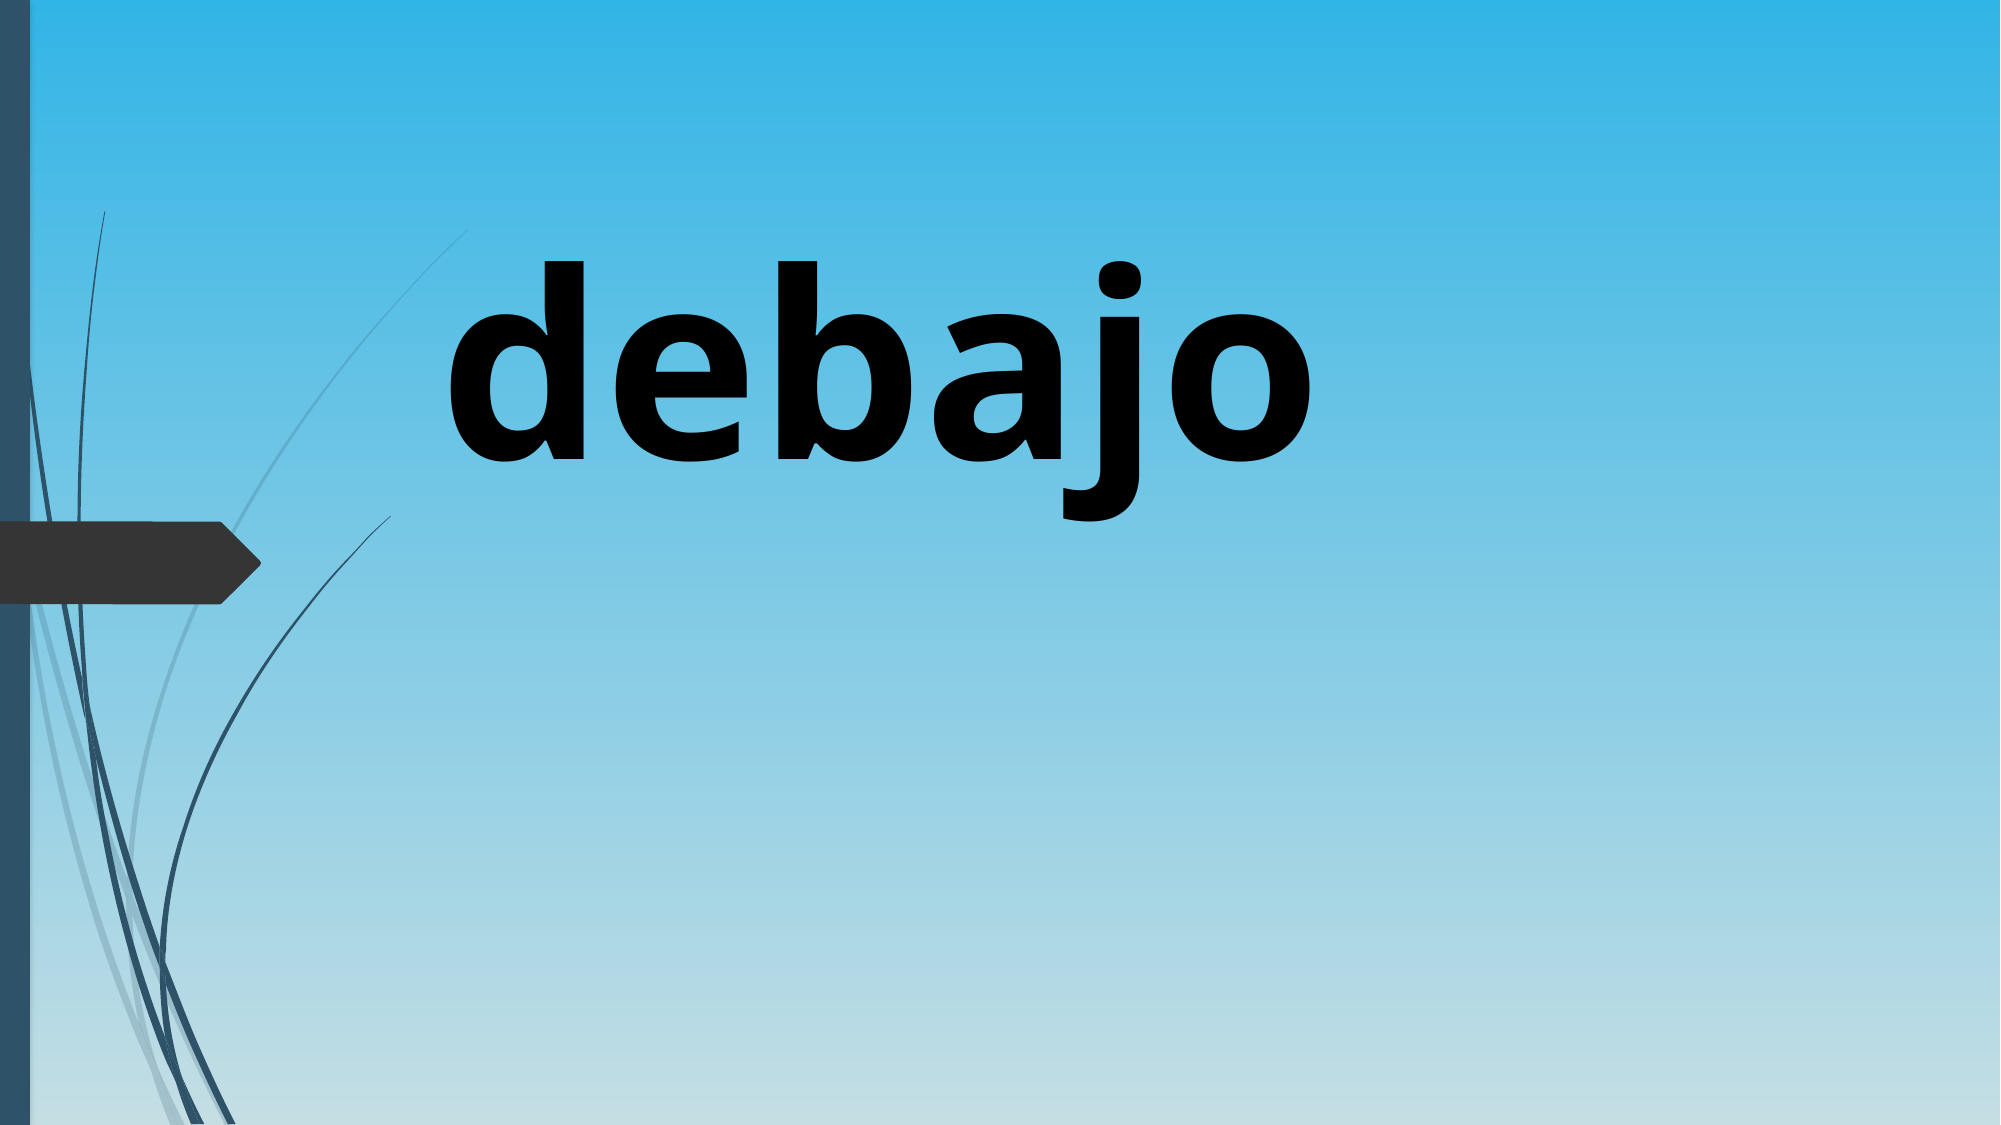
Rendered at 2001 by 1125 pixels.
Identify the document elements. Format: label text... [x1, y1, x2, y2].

title debajo [424, 99, 1888, 612]
